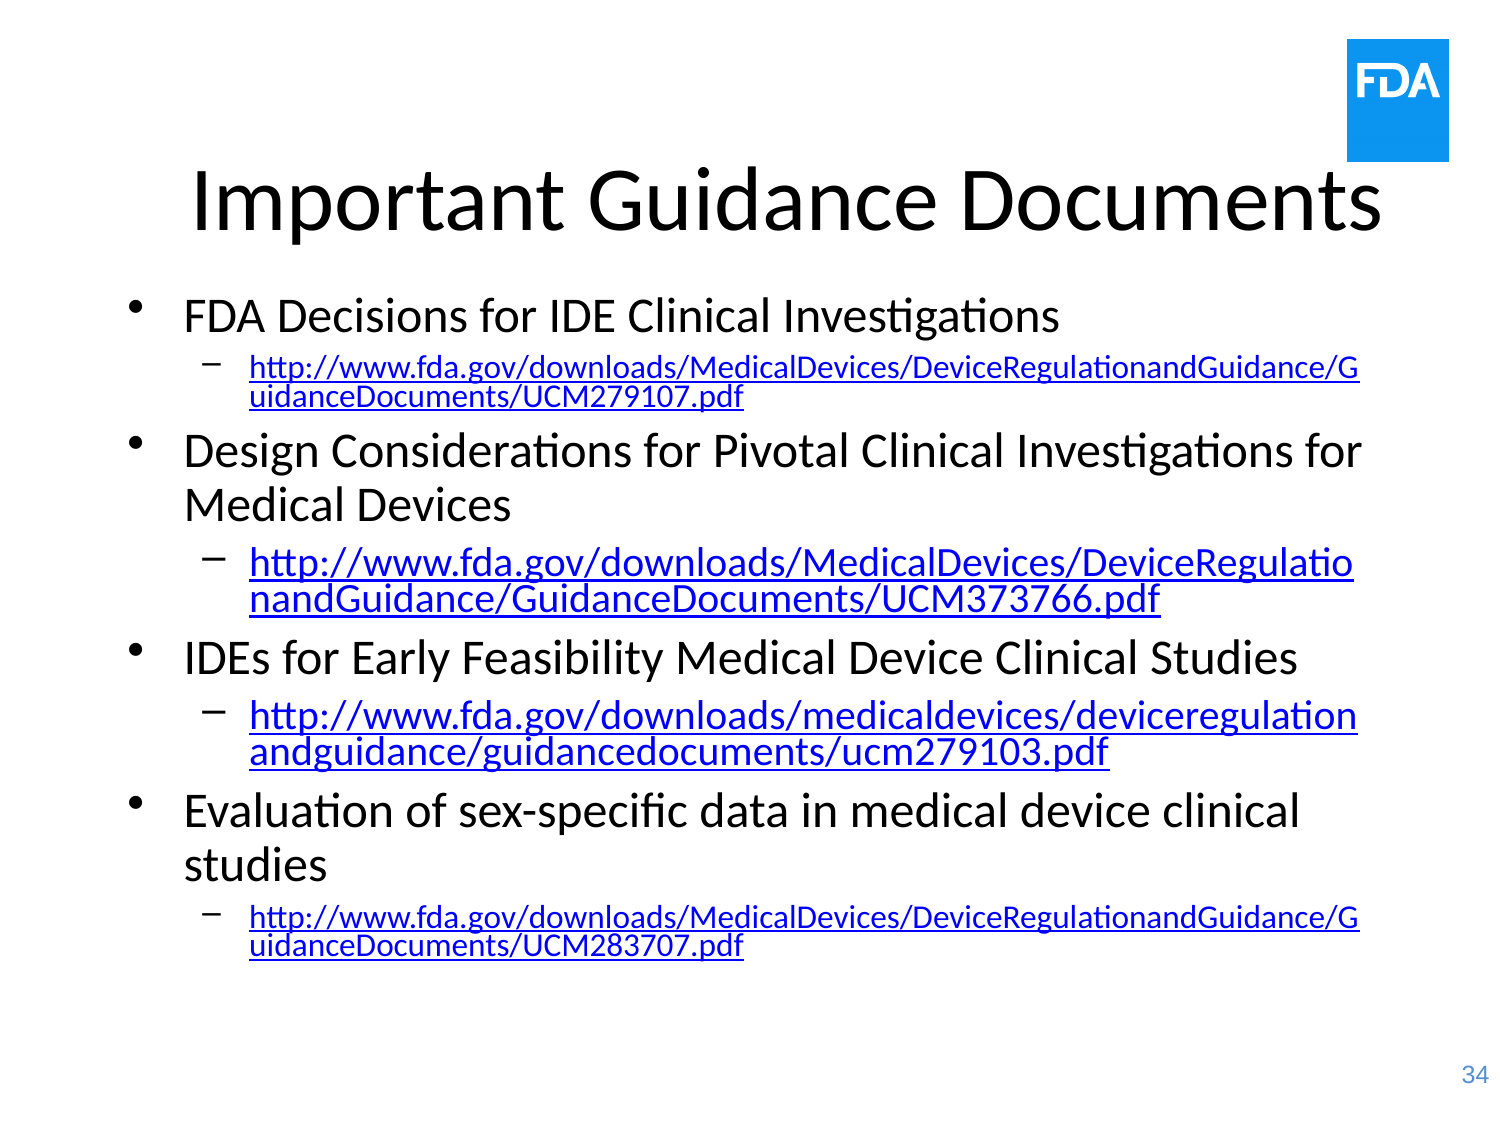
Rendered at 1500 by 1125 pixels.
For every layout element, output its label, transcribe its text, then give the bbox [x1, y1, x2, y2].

title Important Guidance Documents [112, 99, 1464, 288]
picture [1347, 39, 1449, 99]
text_box FDA Decisions for IDE Clinical Investigations http://www.fda.gov/downloads/MedicalDevices/DeviceRegulationandGuidance/GuidanceDocuments/UCM279107.pdf Design Considerations for Pivotal Clinical Investigations for Medical Devices http://www.fda.gov/downloads/MedicalDevices/DeviceRegulationandGuidance/GuidanceDocuments/UCM373766.pdf IDEs for Early Feasibility Medical Device Clinical Studies http://www.fda.gov/downloads/medicaldevices/deviceregulationandguidance/guidancedocuments/ucm279103.pdf Evaluation of sex-specific data in medical device clinical studies http://www.fda.gov/downloads/MedicalDevices/DeviceRegulationandGuidance/GuidanceDocuments/UCM283707.pdf [112, 281, 1388, 957]
text_box [83, 337, 1421, 1066]
